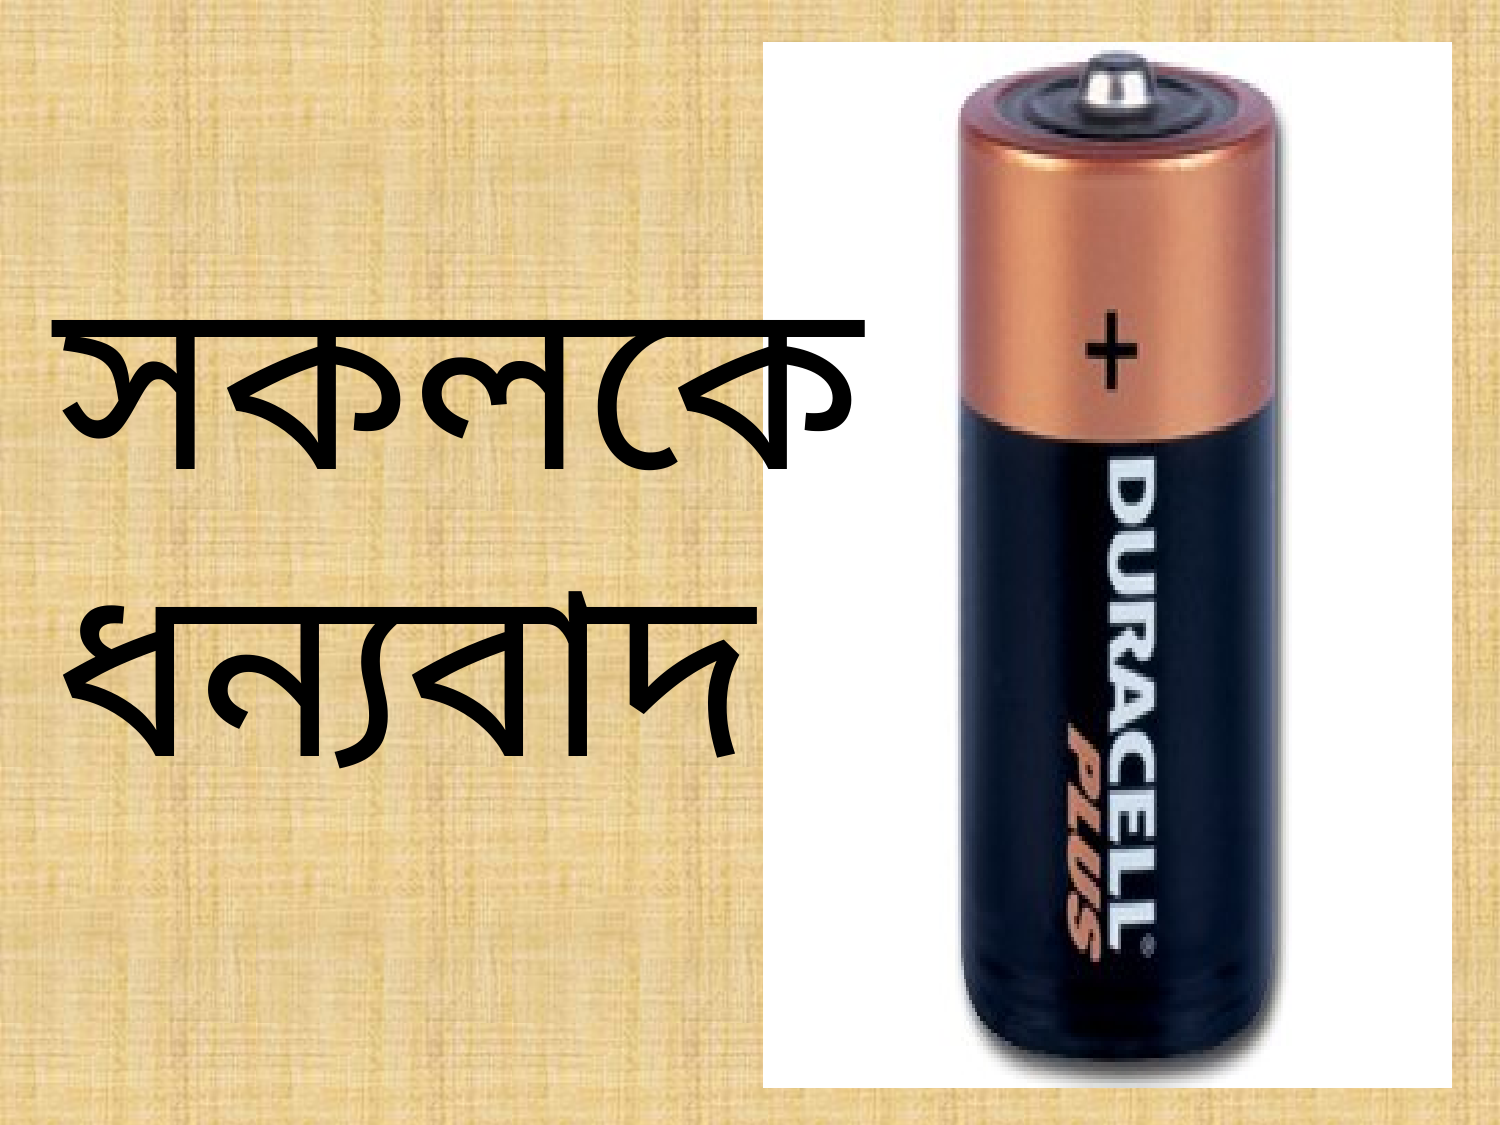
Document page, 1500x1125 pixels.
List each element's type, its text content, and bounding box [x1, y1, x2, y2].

picture [0, 0, 1500, 1125]
text_box সকলকে ধন্যবাদ [40, 222, 763, 812]
